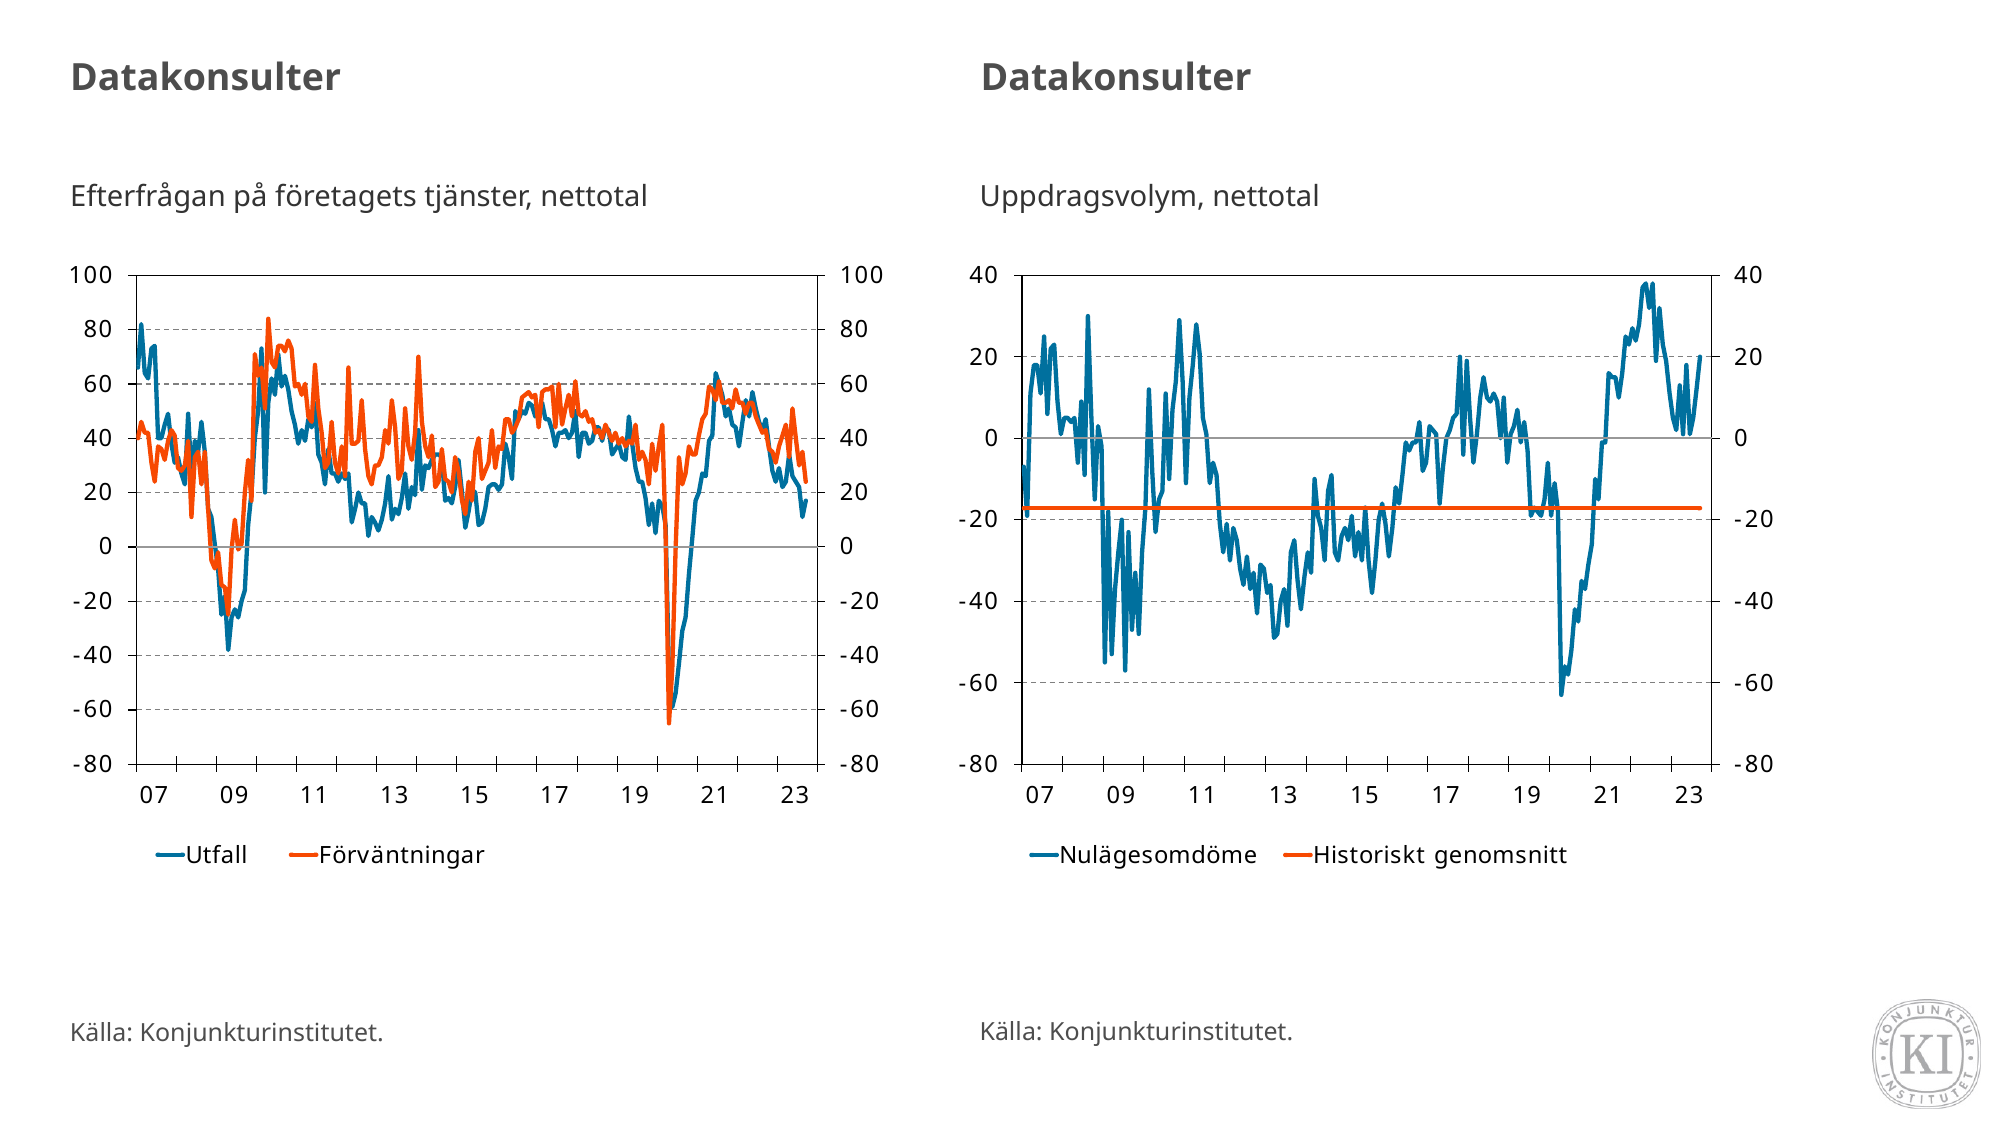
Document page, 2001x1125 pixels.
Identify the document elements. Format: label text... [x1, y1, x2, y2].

list Källa: Konjunkturinstitutet. [964, 1008, 1848, 1106]
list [51, 249, 939, 874]
picture [1872, 999, 1981, 1109]
subtitle Källa: Konjunkturinstitutet. [55, 1008, 938, 1106]
list Uppdragsvolym, nettotal [964, 137, 1848, 220]
list Datakonsulter [965, 45, 1849, 129]
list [941, 249, 1829, 874]
list Efterfrågan på företagets tjänster, nettotal [55, 137, 938, 220]
title Datakonsulter [55, 45, 938, 128]
